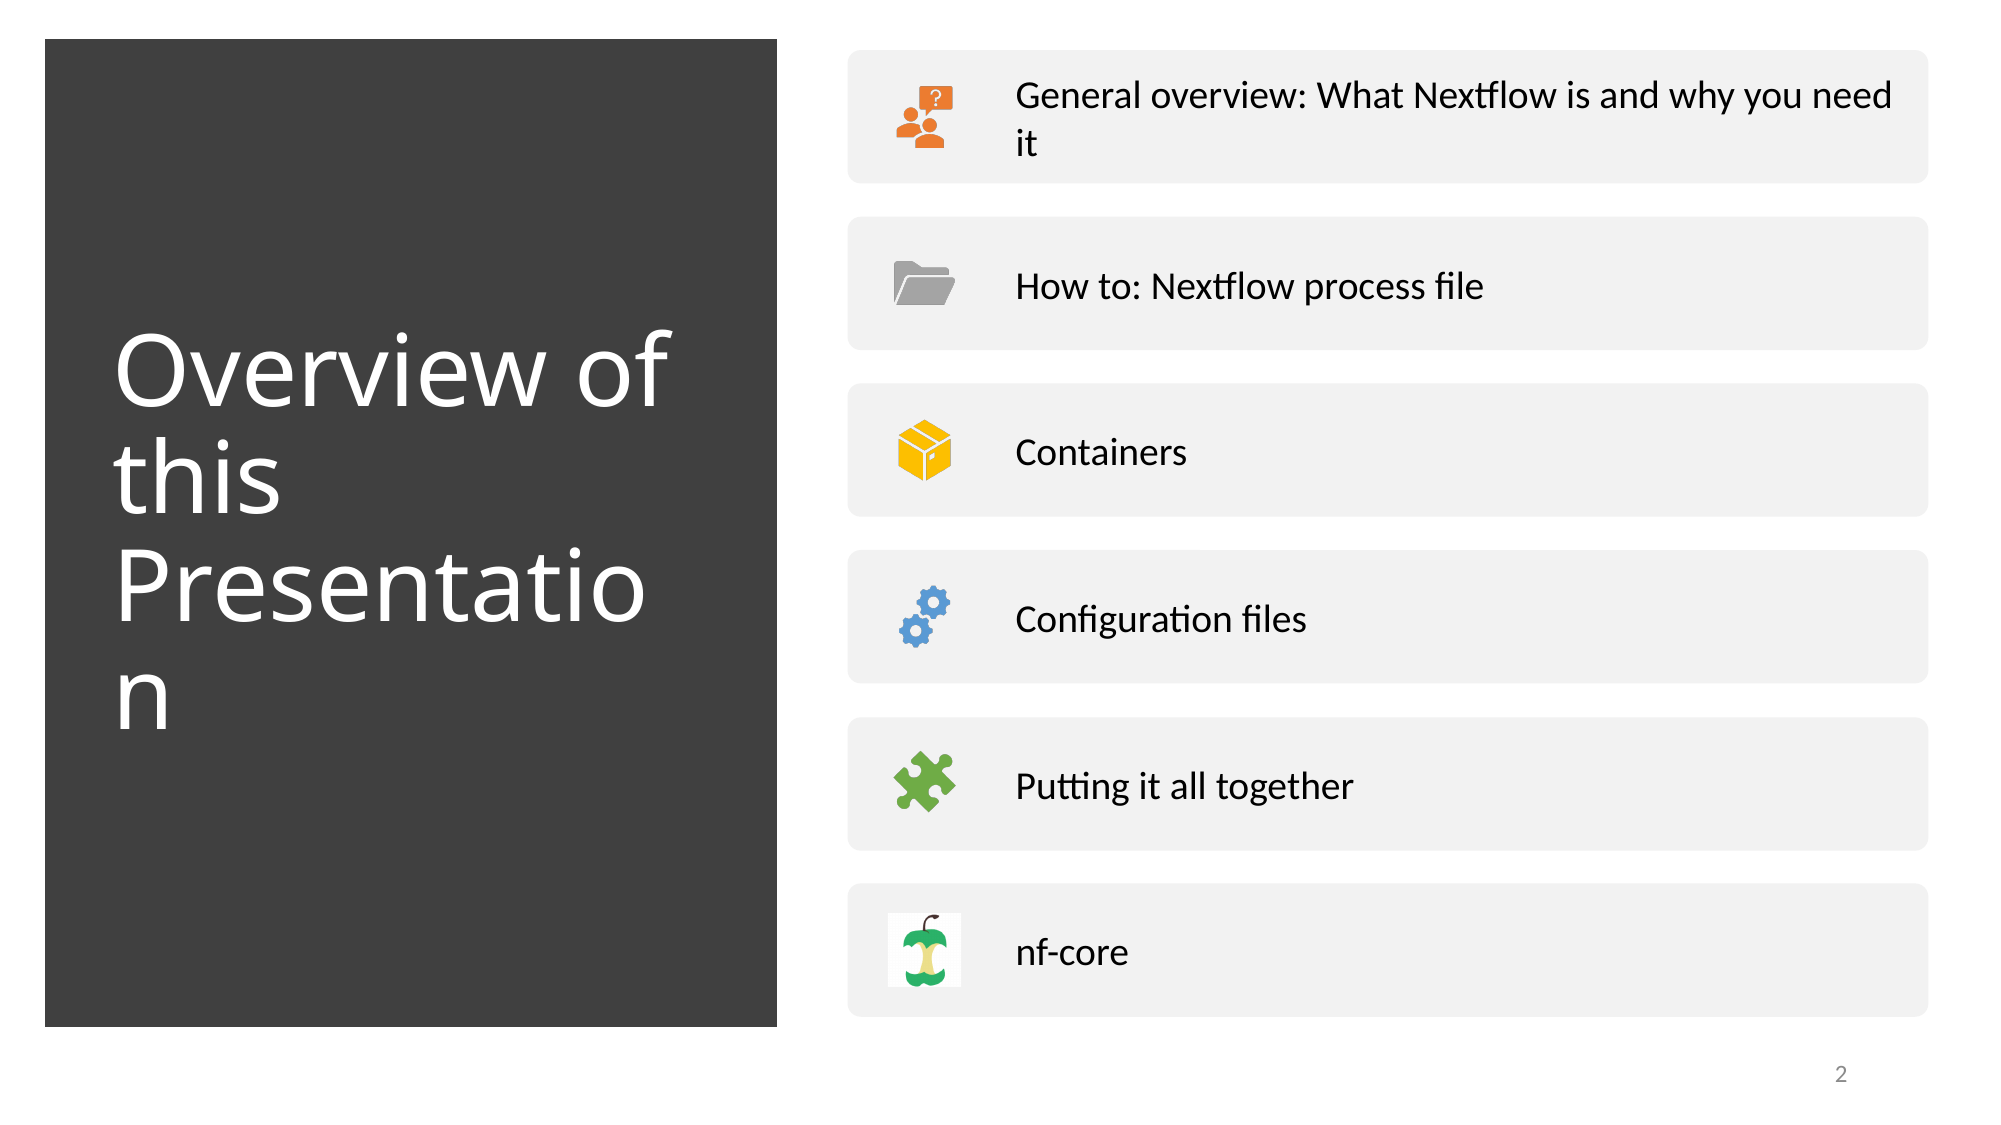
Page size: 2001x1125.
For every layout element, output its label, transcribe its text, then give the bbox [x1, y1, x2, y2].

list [847, 49, 1929, 1018]
text_box [54, 49, 768, 1018]
title Overview of this Presentation [97, 104, 722, 967]
slide_number 2 [1412, 1042, 1863, 1103]
